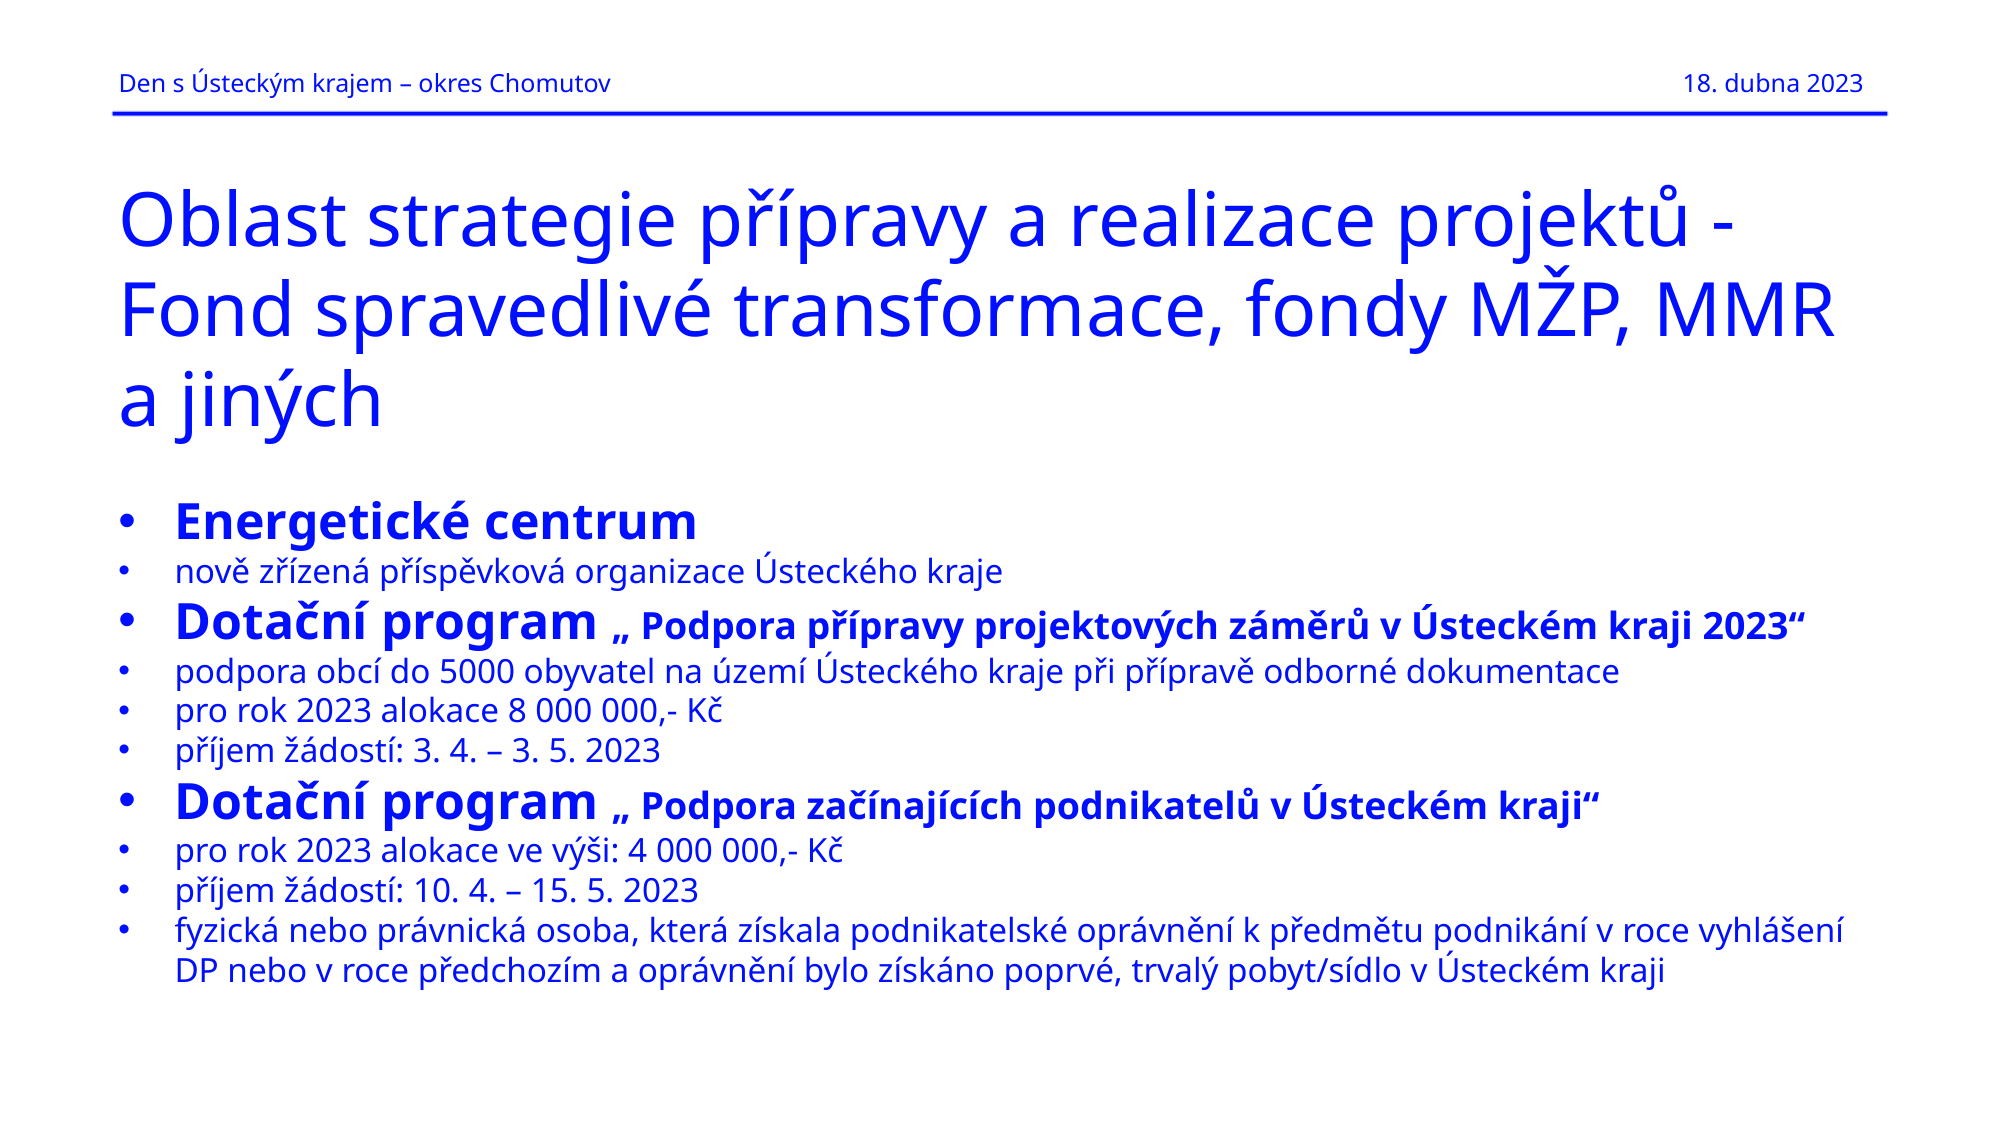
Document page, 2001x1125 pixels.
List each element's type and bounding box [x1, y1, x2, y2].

list [0, 0, 2000, 1125]
